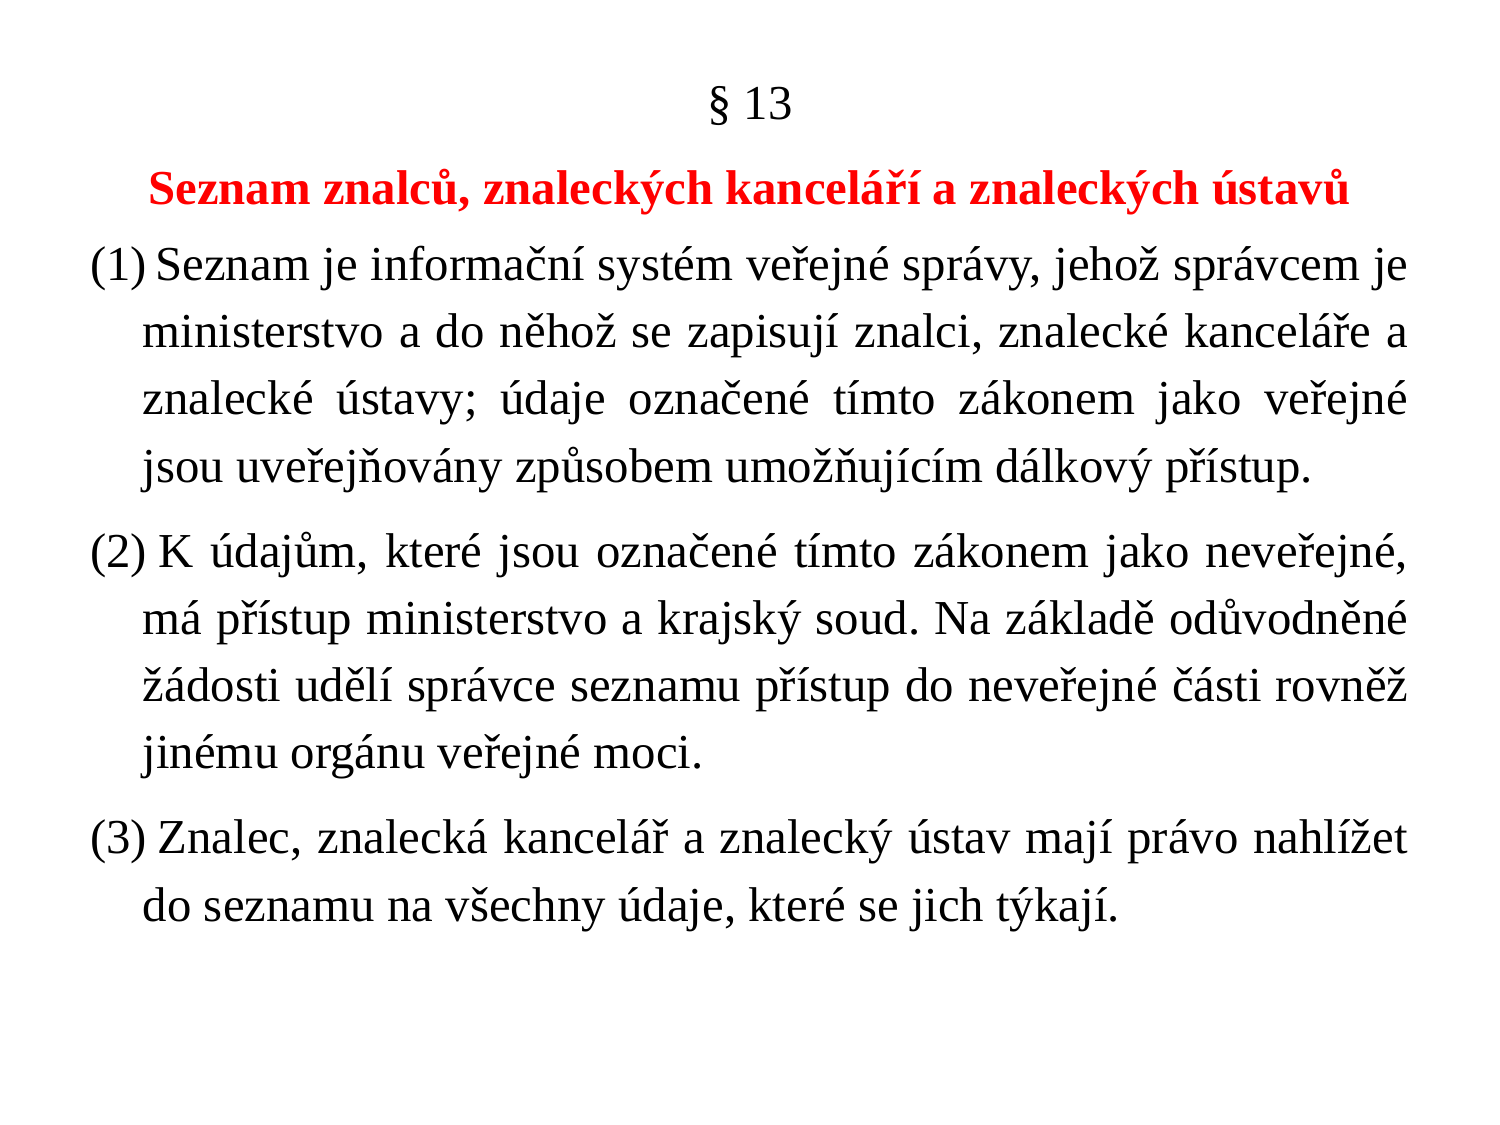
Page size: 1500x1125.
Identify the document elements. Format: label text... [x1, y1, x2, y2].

list § 13 Seznam znalců, znaleckých kanceláří a znaleckých ústavů Seznam je informační systém veřejné správy, jehož správcem je ministerstvo a do něhož se zapisují znalci, znalecké kanceláře a znalecké ústavy; údaje označené tímto zákonem jako veřejné jsou uveřejňovány způsobem umožňujícím dálkový přístup. K údajům, které jsou označené tímto zákonem jako neveřejné, má přístup ministerstvo a krajský soud. Na základě odůvodněné žádosti udělí správce seznamu přístup do neveřejné části rovněž jinému orgánu veřejné moci. Znalec, znalecká kancelář a znalecký ústav mají právo nahlížet do seznamu na všechny údaje, které se jich týkají. [75, 54, 1425, 1005]
